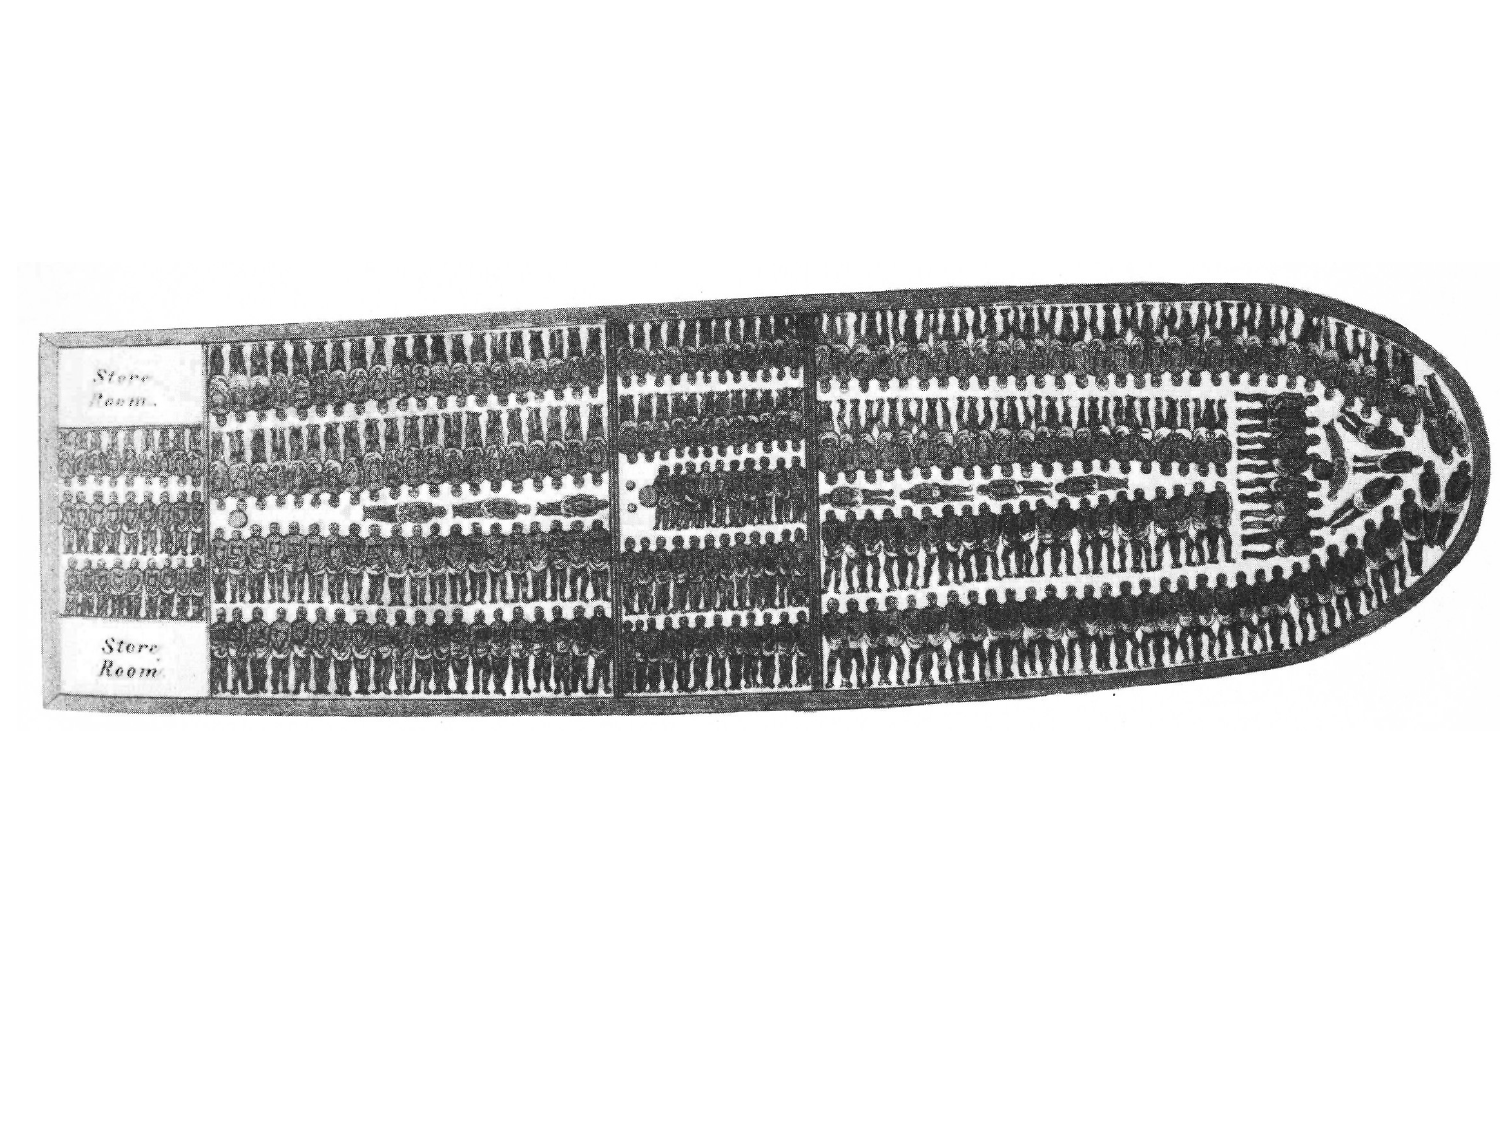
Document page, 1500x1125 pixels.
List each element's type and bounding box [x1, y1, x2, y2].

picture [17, 262, 1500, 731]
